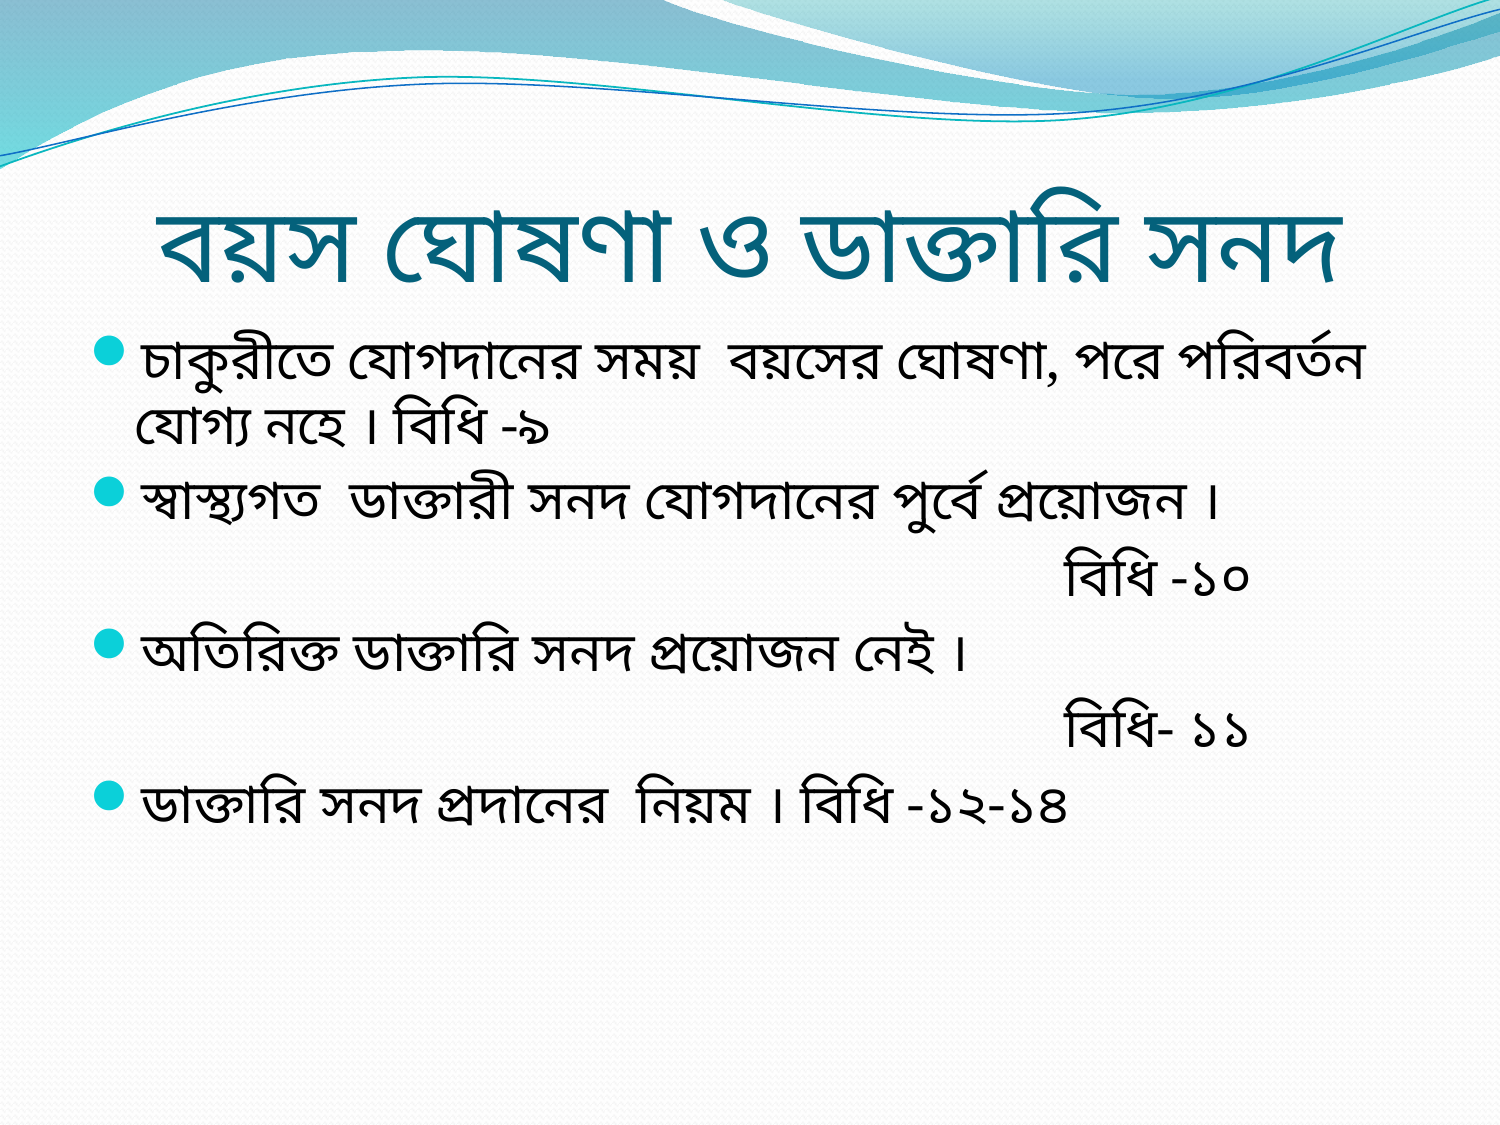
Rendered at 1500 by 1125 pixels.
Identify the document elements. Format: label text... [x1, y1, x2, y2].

list চাকুরীতে যোগদানের সময় বয়সের ঘোষণা, পরে পরিবর্তন যোগ্য নহে । বিধি -৯ স্বাস্থ্যগত ডাক্তারী সনদ যোগদানের পুর্বে প্রয়োজন । বিধি -১০ অতিরিক্ত ডাক্তারি সনদ প্রয়োজন নেই । বিধি- ১১ ডাক্তারি সনদ প্রদানের নিয়ম । বিধি -১২-১৪ [75, 317, 1425, 1038]
title বয়স ঘোষণা ও ডাক্তারি সনদ [75, 115, 1425, 303]
